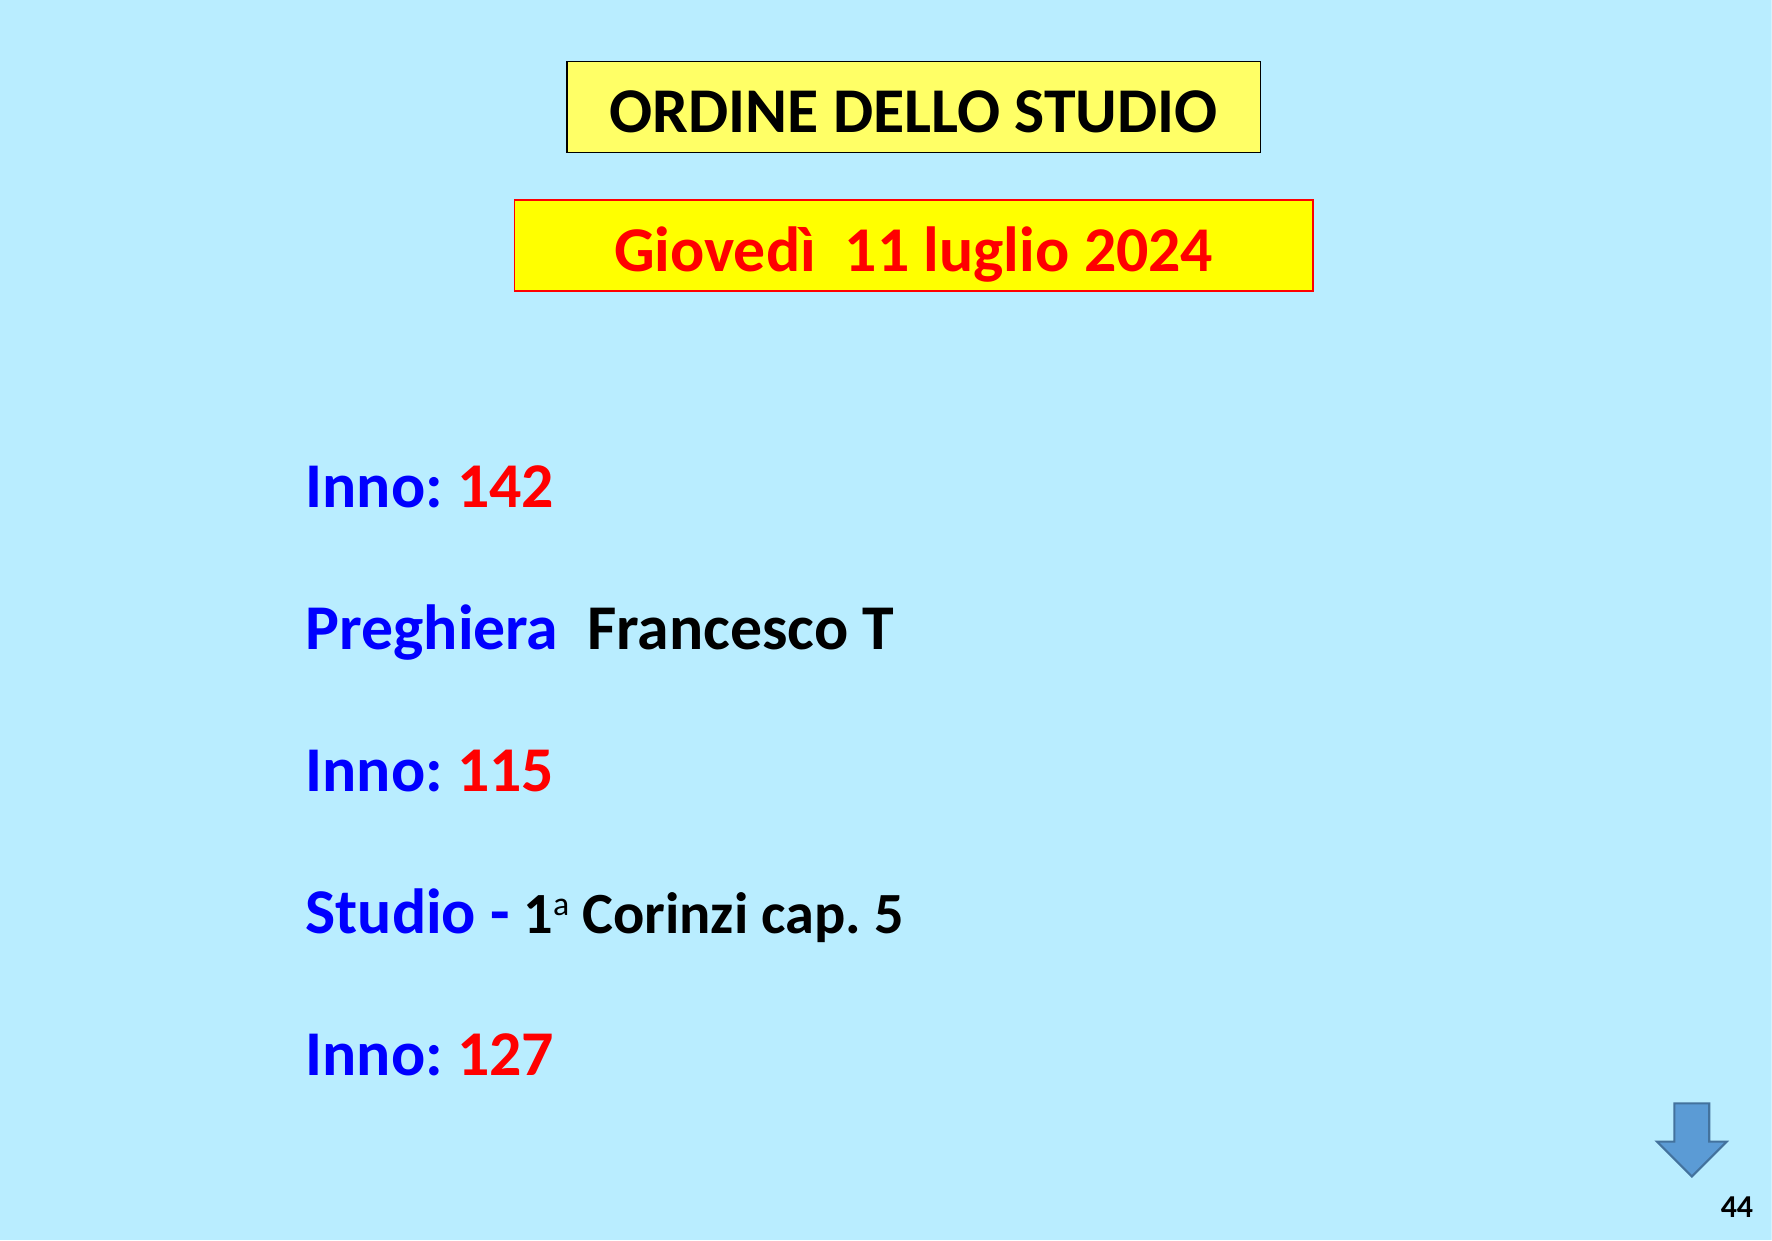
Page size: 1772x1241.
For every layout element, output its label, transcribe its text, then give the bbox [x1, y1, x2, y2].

text_box Inno: 142 Preghiera Francesco T Inno: 115 Studio - 1a Corinzi cap. 5 Inno: 127 [290, 398, 1637, 1096]
text_box [1654, 1102, 1730, 1178]
text_box Giovedì 11 luglio 2024 [514, 200, 1313, 292]
text_box ORDINE DELLO STUDIO [566, 61, 1261, 153]
slide_number 44 [1702, 1176, 1772, 1234]
